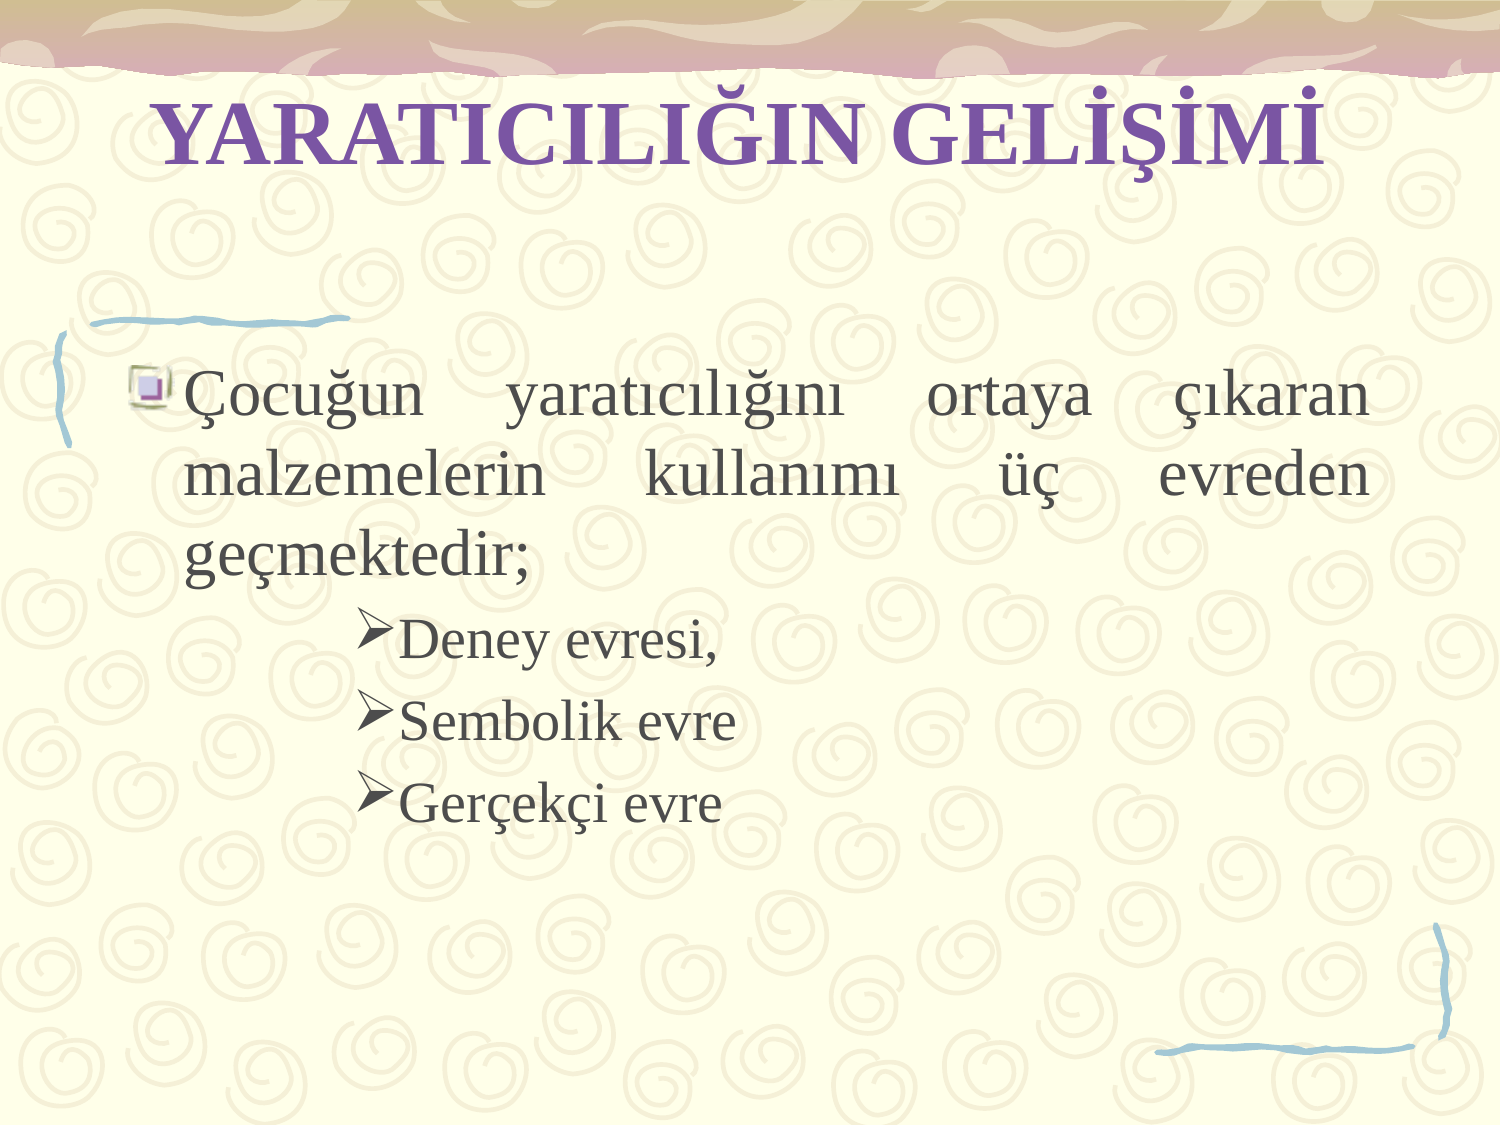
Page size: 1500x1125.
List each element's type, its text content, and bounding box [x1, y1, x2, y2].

list Çocuğun yaratıcılığını ortaya çıkaran malzemelerin kullanımı üç evreden geçmektedir; Deney evresi, Sembolik evre Gerçekçi evre [112, 341, 1388, 1095]
title YARATICILIĞIN GELİŞİMİ [112, 88, 1388, 277]
picture [127, 365, 175, 413]
